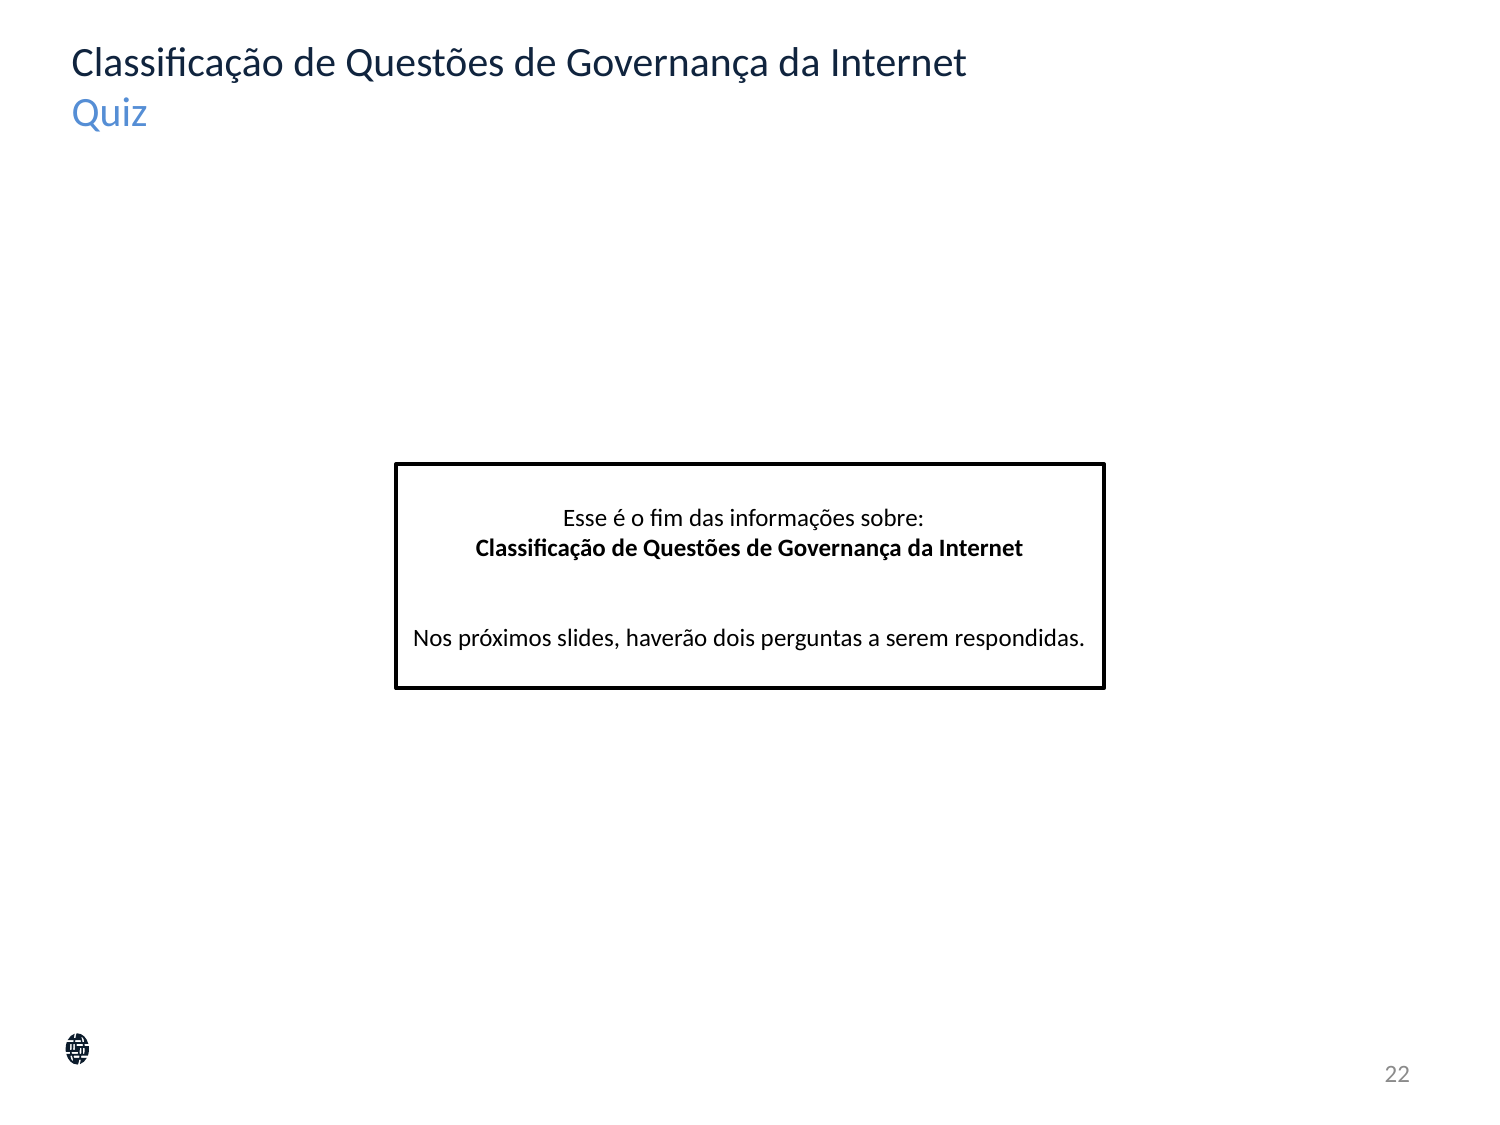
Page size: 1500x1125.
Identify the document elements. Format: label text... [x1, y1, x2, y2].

text_box Esse é o fim das informações sobre: Classificação de Questões de Governança da Internet Nos próximos slides, haverão dois perguntas a serem respondidas. [396, 464, 1104, 689]
slide_number 22 [1074, 1042, 1425, 1103]
text_box Classificação de Questões de Governança da Internet Quiz [56, 27, 1425, 93]
